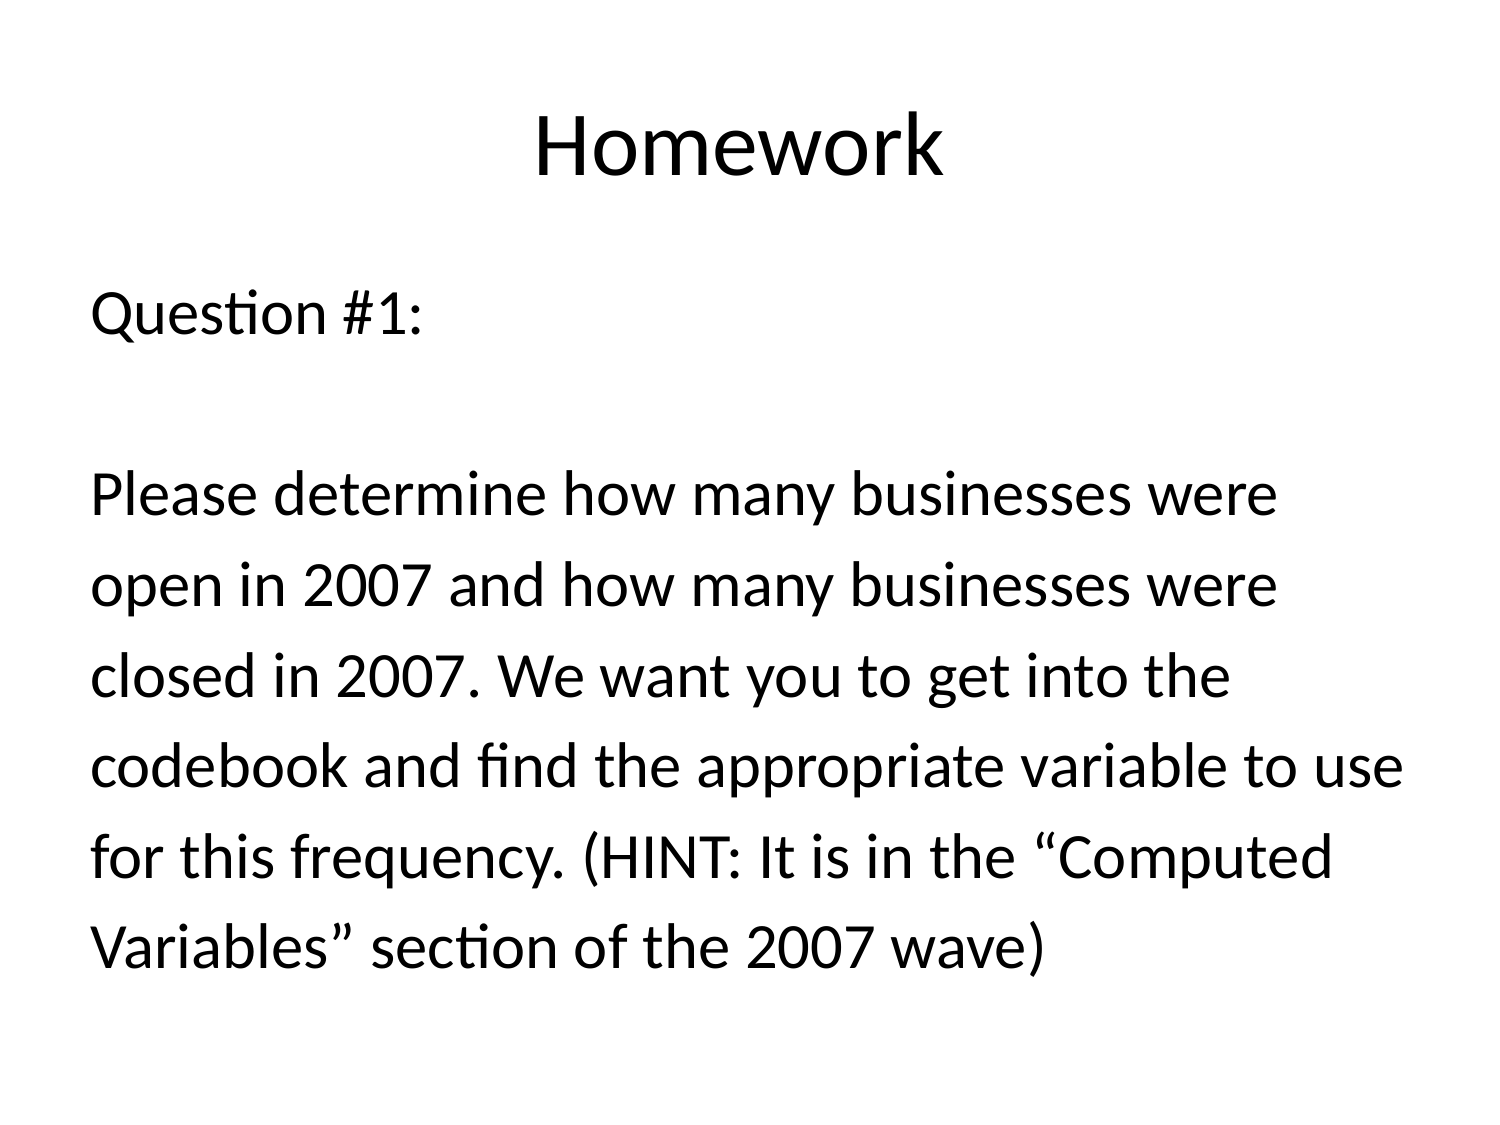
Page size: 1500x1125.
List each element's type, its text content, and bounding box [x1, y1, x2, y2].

list Question #1: Please determine how many businesses were open in 2007 and how many businesses were closed in 2007. We want you to get into the codebook and find the appropriate variable to use for this frequency. (HINT: It is in the “Computed Variables” section of the 2007 wave) [75, 262, 1425, 1005]
title Homework [75, 45, 1425, 233]
